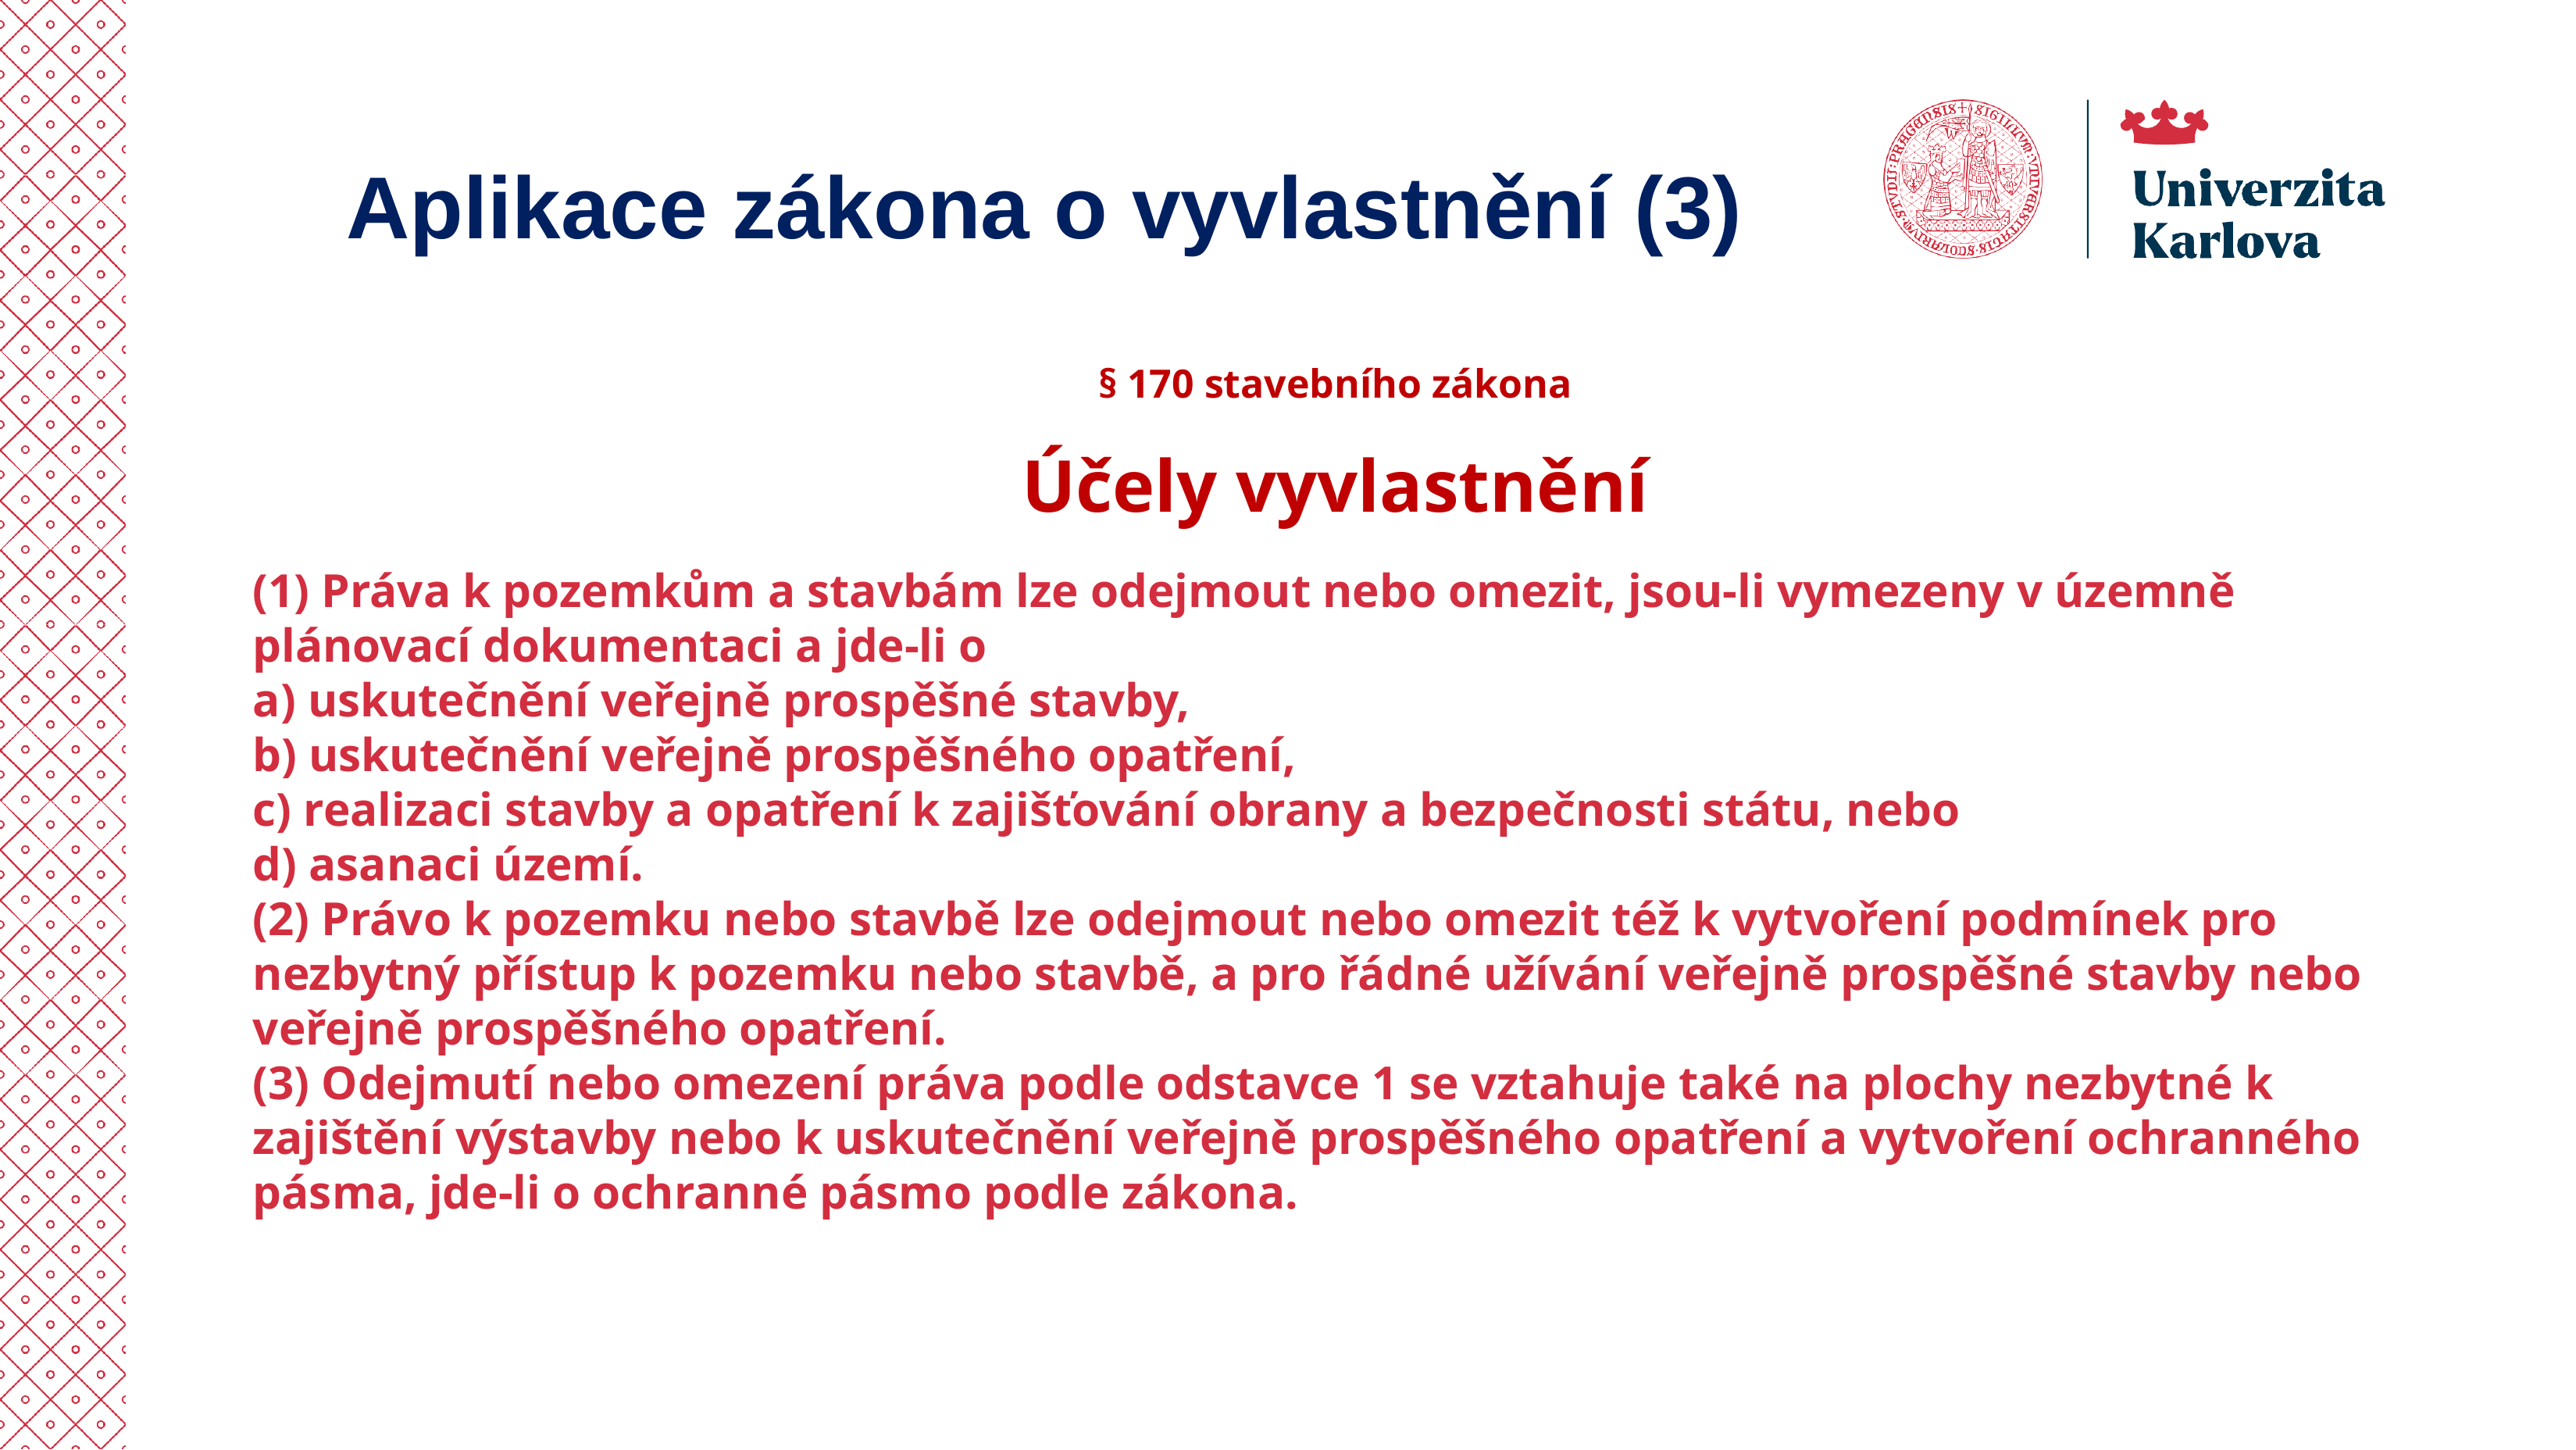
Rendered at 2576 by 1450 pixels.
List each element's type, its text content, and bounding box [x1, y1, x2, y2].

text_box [1883, 99, 2385, 259]
list § 170 stavebního zákona Účely vyvlastnění (1) Práva k pozemkům a stavbám lze odejmout nebo omezit, jsou-li vymezeny v územně plánovací dokumentaci a jde-li o a) uskutečnění veřejně prospěšné stavby, b) uskutečnění veřejně prospěšného opatření, c) realizaci stavby a opatření k zajišťování obrany a bezpečnosti státu, nebo d) asanaci území. (2) Právo k pozemku nebo stavbě lze odejmout nebo omezit též k vytvoření podmínek pro nezbytný přístup k pozemku nebo stavbě, a pro řádné užívání veřejně prospěšné stavby nebo veřejně prospěšného opatření. (3) Odejmutí nebo omezení práva podle odstavce 1 se vztahuje také na plochy nezbytné k zajištění výstavby nebo k uskutečnění veřejně prospěšného opatření a vytvoření ochranného pásma, jde-li o ochranné pásmo podle zákona. [252, 294, 2419, 1450]
text_box Aplikace zákona o vyvlastnění (3) [333, 145, 1813, 367]
picture [0, 0, 126, 1450]
